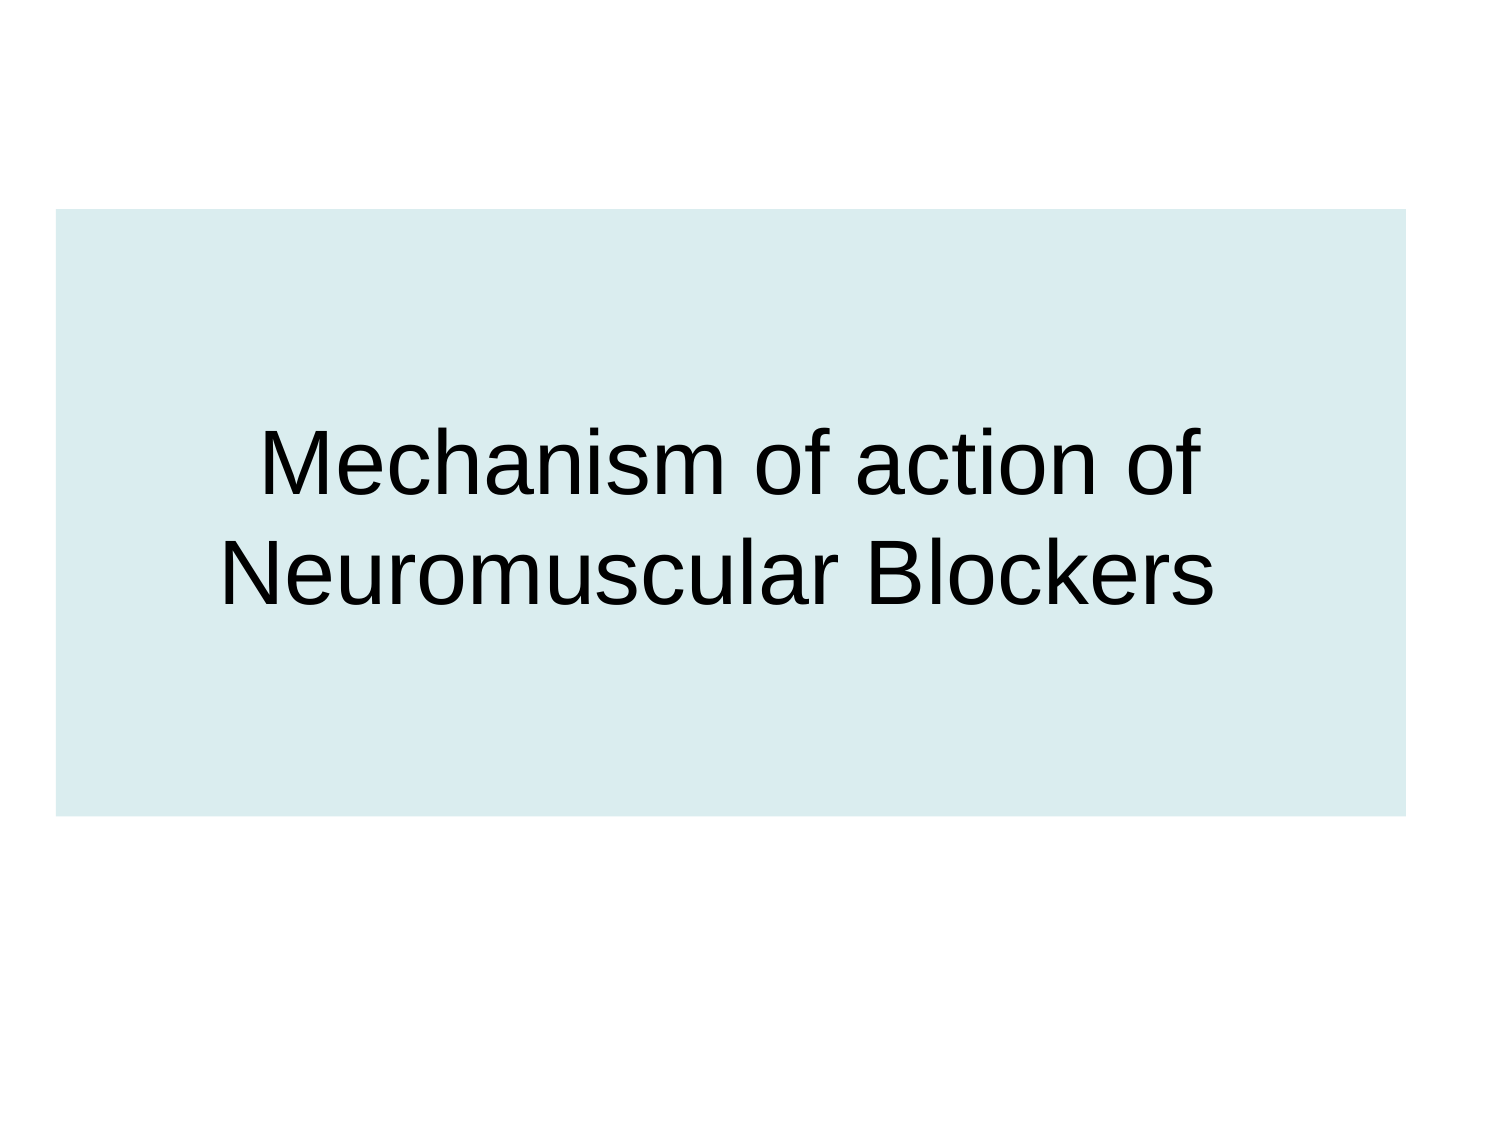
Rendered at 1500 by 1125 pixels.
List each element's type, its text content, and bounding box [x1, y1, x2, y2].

title Mechanism of action of Neuromuscular Blockers [55, 208, 1407, 817]
